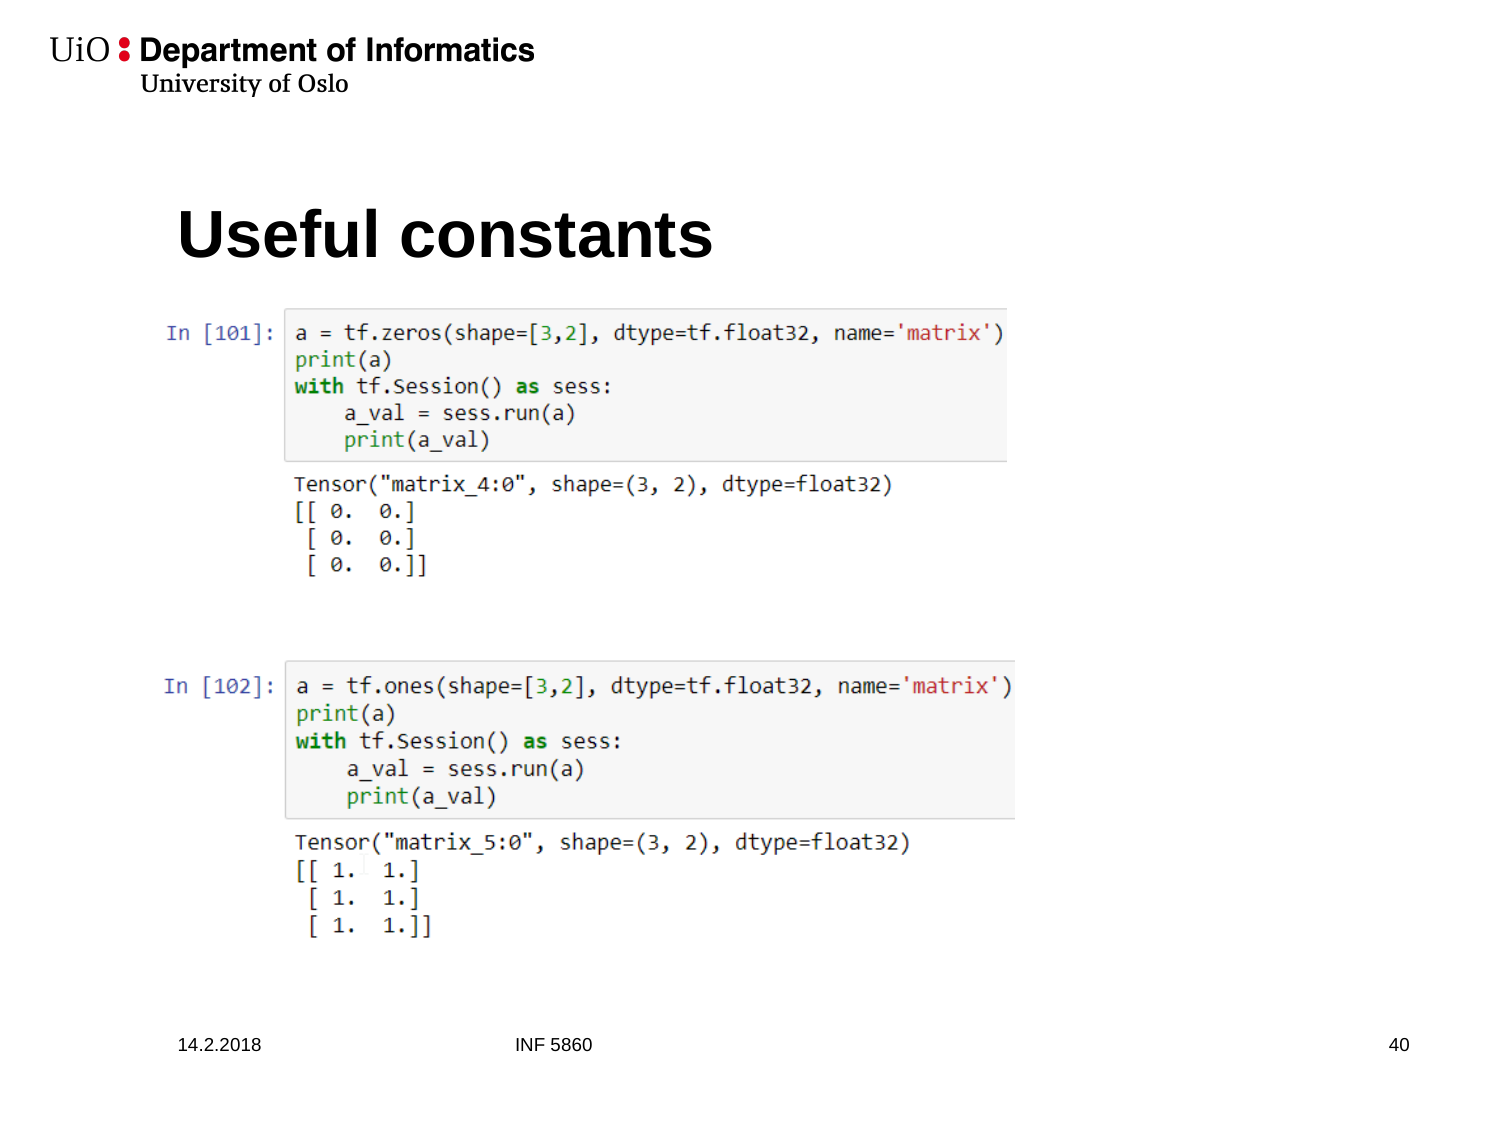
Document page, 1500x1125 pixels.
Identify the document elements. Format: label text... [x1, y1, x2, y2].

footer INF 5860 [499, 1024, 1288, 1101]
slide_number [162, 1024, 476, 1101]
picture [50, 37, 534, 97]
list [162, 301, 1007, 589]
title Useful constants [162, 137, 1425, 325]
slide_number 41 [1312, 1024, 1426, 1101]
picture [162, 654, 1016, 943]
